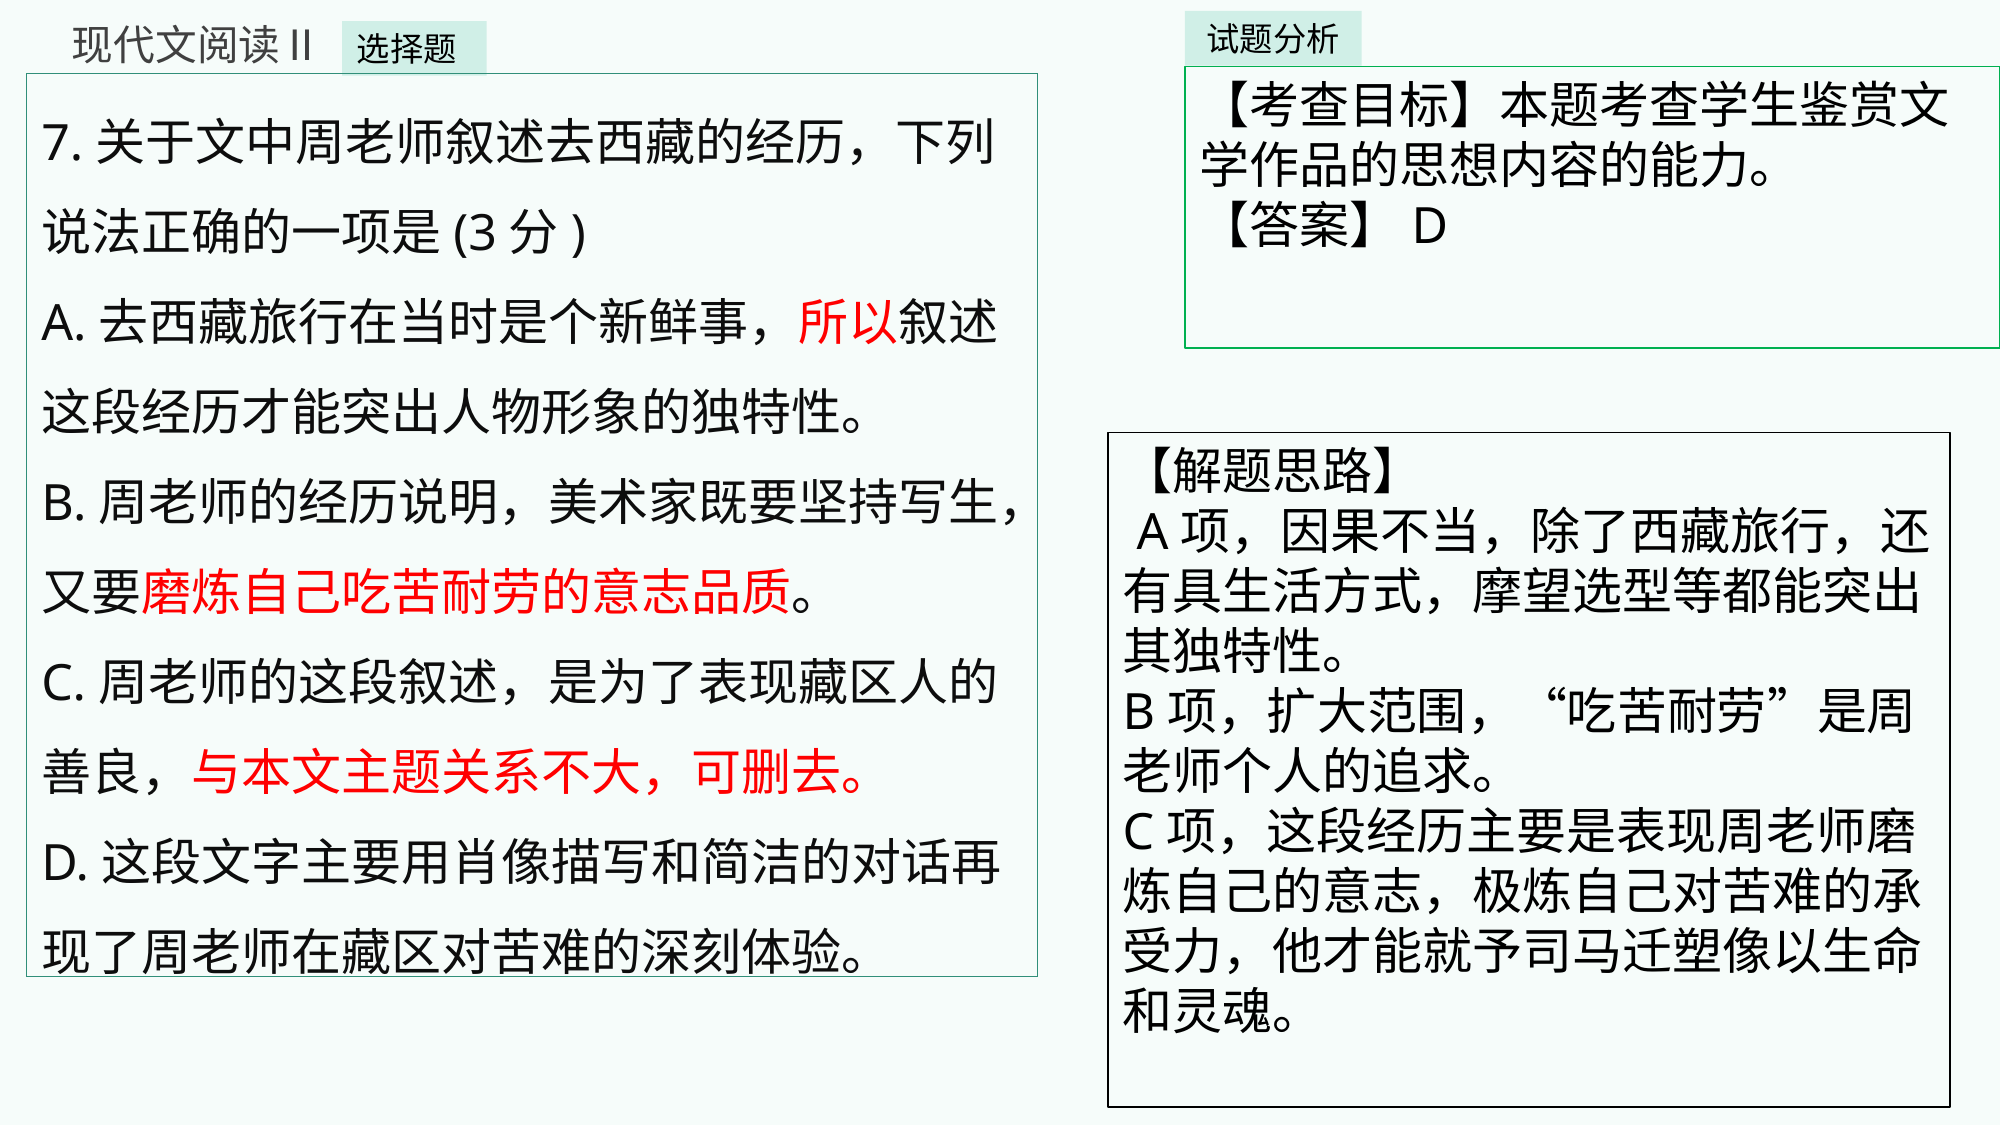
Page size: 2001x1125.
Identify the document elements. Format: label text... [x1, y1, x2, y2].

text_box 【考查目标】本题考查学生鉴赏文学作品的思想内容的能力。 【答案】D [1184, 66, 2000, 349]
text_box 【解题思路】 A项，因果不当，除了西藏旅行，还有具生活方式，摩望选型等都能突出其独特性。 B项，扩大范围，“吃苦耐劳”是周老师个人的追求。 C项，这段经历主要是表现周老师磨炼自己的意志，极炼自己对苦难的承受力，他才能就予司马迁塑像以生命和灵魂。 [1107, 432, 1951, 1108]
text_box 选择题 [409, 21, 487, 73]
text_box 7.关于文中周老师叙述去西藏的经历，下列说法正确的一项是(3分) A.去西藏旅行在当时是个新鲜事，所以叙述这段经历才能突出人物形象的独特性。 B.周老师的经历说明，美术家既要坚持写生，又要磨炼自己吃苦耐劳的意志品质。 C.周老师的这段叙述，是为了表现藏区人的善良，与本文主题关系不大，可删去。 D.这段文字主要用肖像描写和简洁的对话再现了周老师在藏区对苦难的深刻体验。 [26, 73, 1038, 977]
text_box 试题分析 [1184, 10, 1362, 66]
text_box 现代文阅读Ⅱ [57, 11, 409, 73]
